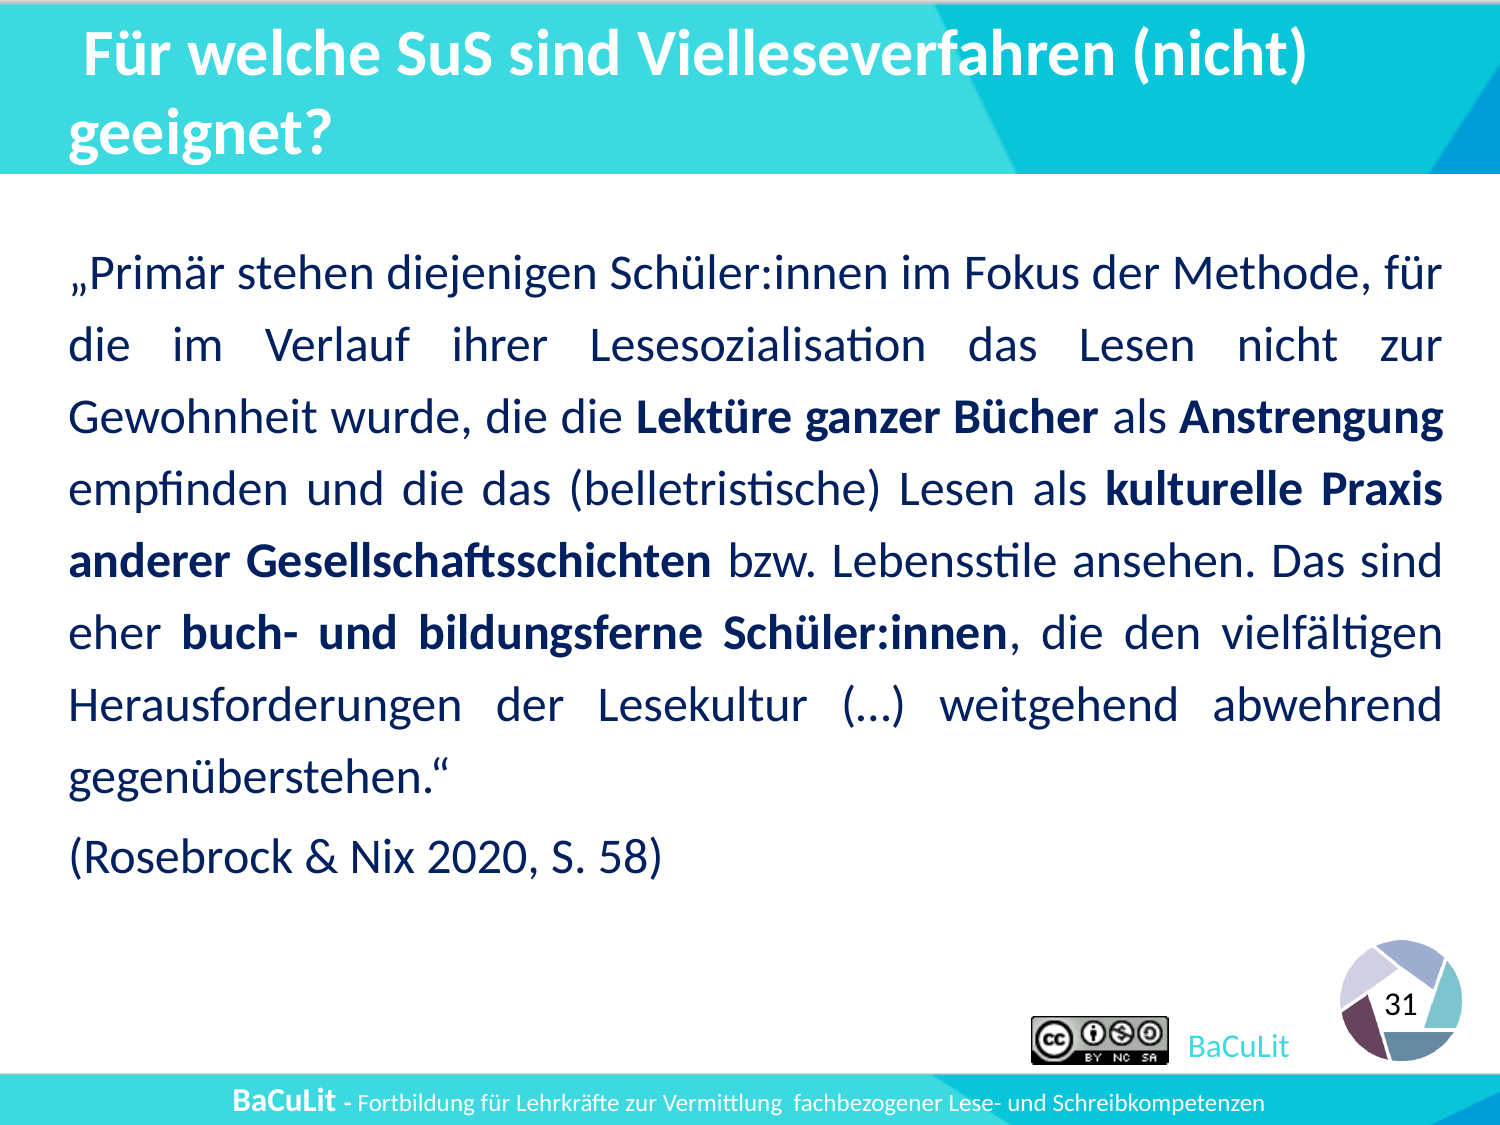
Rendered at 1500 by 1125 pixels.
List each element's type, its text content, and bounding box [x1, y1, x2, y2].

picture [1340, 940, 1462, 1061]
picture [1031, 1016, 1169, 1065]
picture [0, 1073, 1500, 1125]
title Für welche SuS sind Vielleseverfahren (nicht) geeignet? [53, 1, 1354, 176]
list „Primär stehen diejenigen Schüler:innen im Fokus der Methode, für die im Verlauf ihrer Lesesozialisation das Lesen nicht zur Gewohnheit wurde, die die Lektüre ganzer Bücher als Anstrengung empfinden und die das (belletristische) Lesen als kulturelle Praxis anderer Gesellschaftsschichten bzw. Lebensstile ansehen. Das sind eher buch- und bildungsferne Schüler:innen, die den vielfältigen Herausforderungen der Lesekultur (…) weitgehend abwehrend gegenüberstehen.“ (Rosebrock & Nix 2020, S. 58) [53, 220, 1459, 894]
picture [0, 0, 1500, 174]
